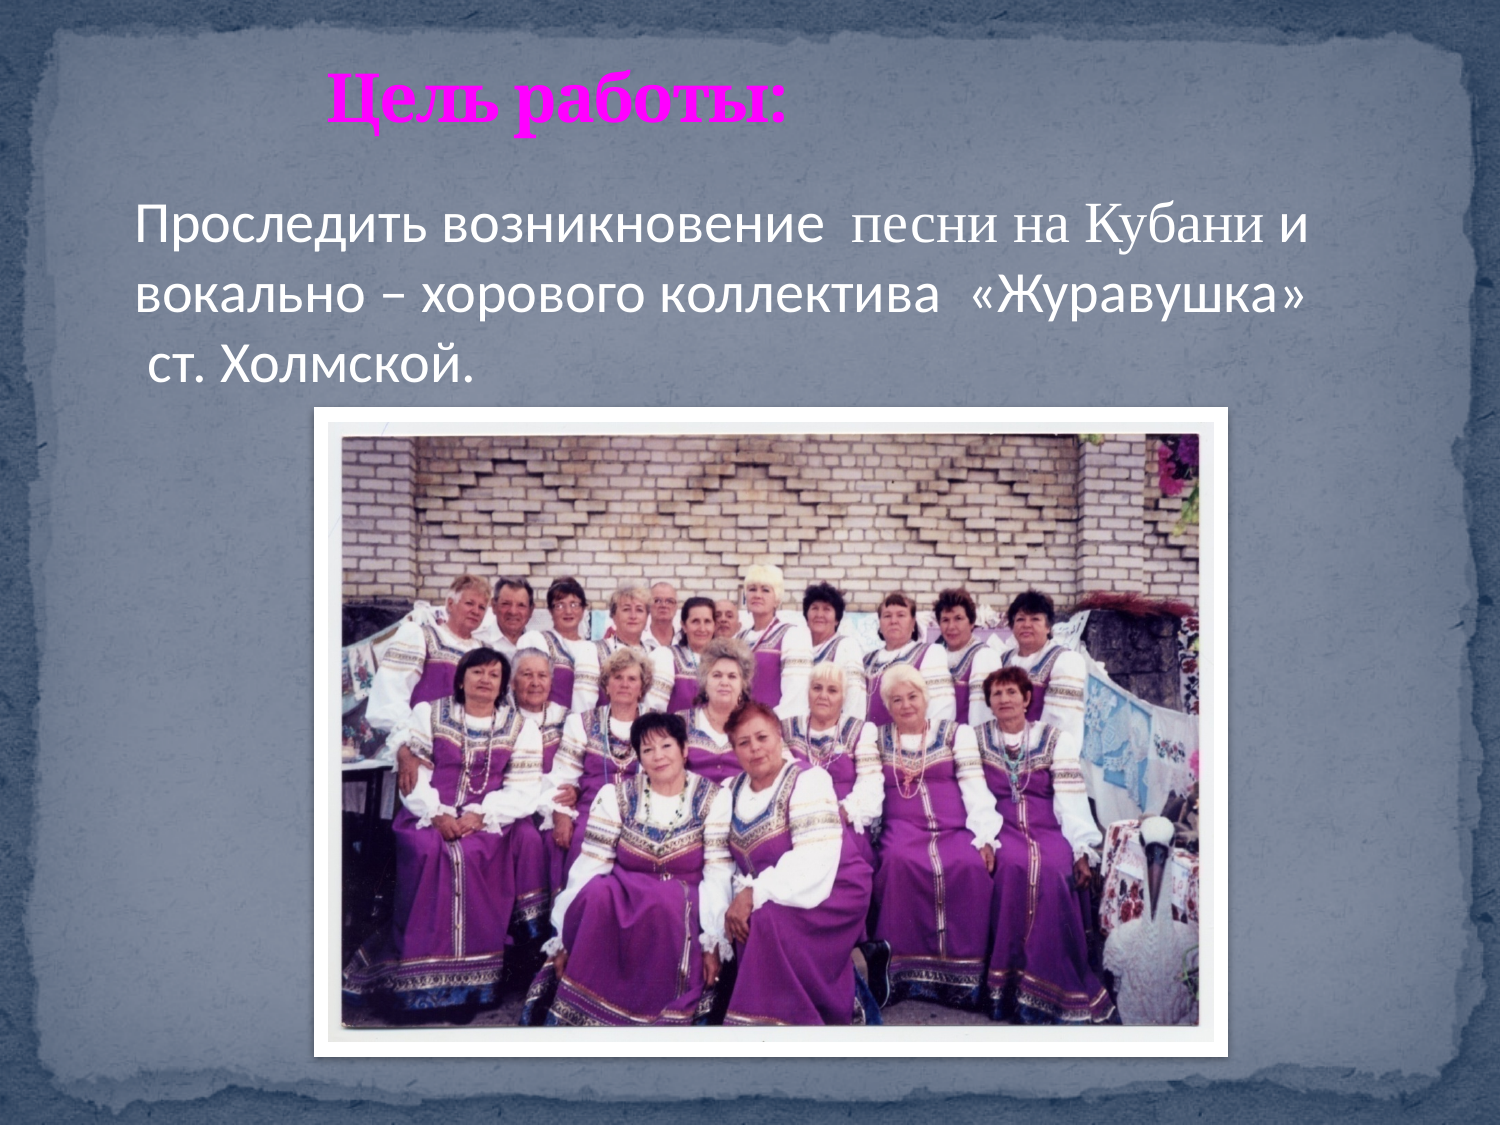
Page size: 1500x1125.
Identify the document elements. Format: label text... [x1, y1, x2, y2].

title Цель работы: [74, 46, 1425, 176]
text_box Проследить возникновение песни на Кубани и вокально – хорового коллектива «Журавушка» ст. Холмской. [0, 176, 1500, 402]
picture [328, 422, 1214, 1042]
